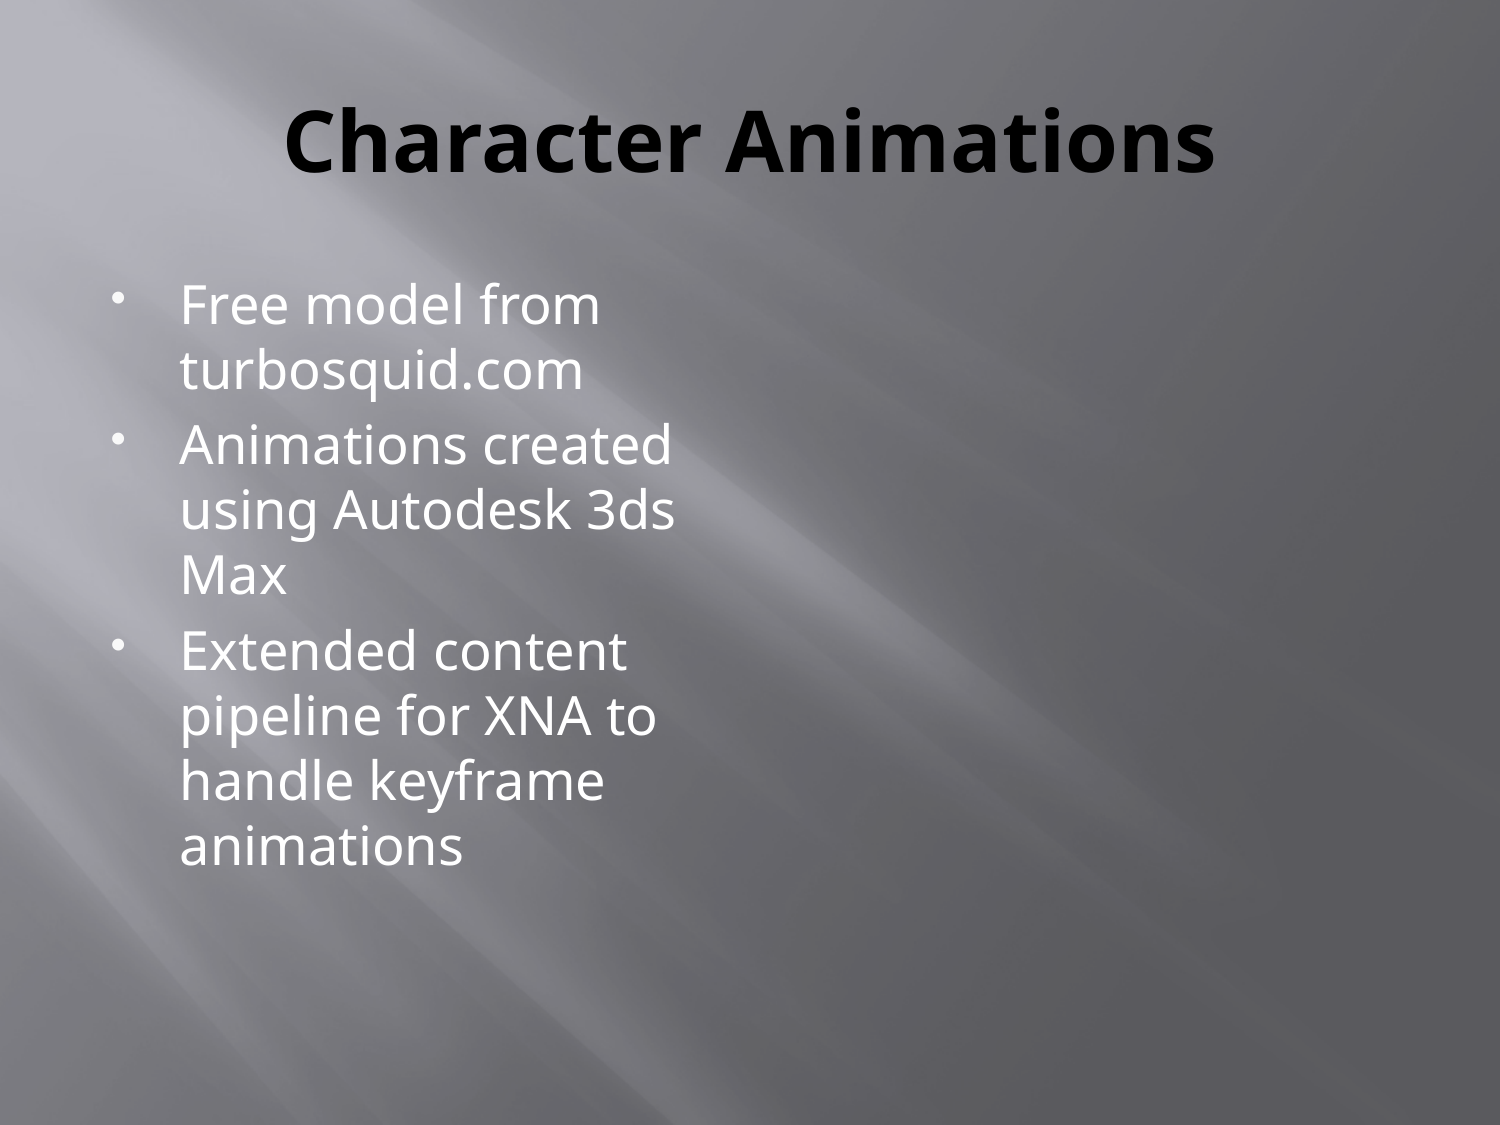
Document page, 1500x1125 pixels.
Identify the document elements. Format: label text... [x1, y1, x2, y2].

title Character Animations [75, 45, 1425, 233]
list Free model from turbosquid.com Animations created using Autodesk 3ds Max Extended content pipeline for XNA to handle keyframe animations [74, 262, 738, 1006]
